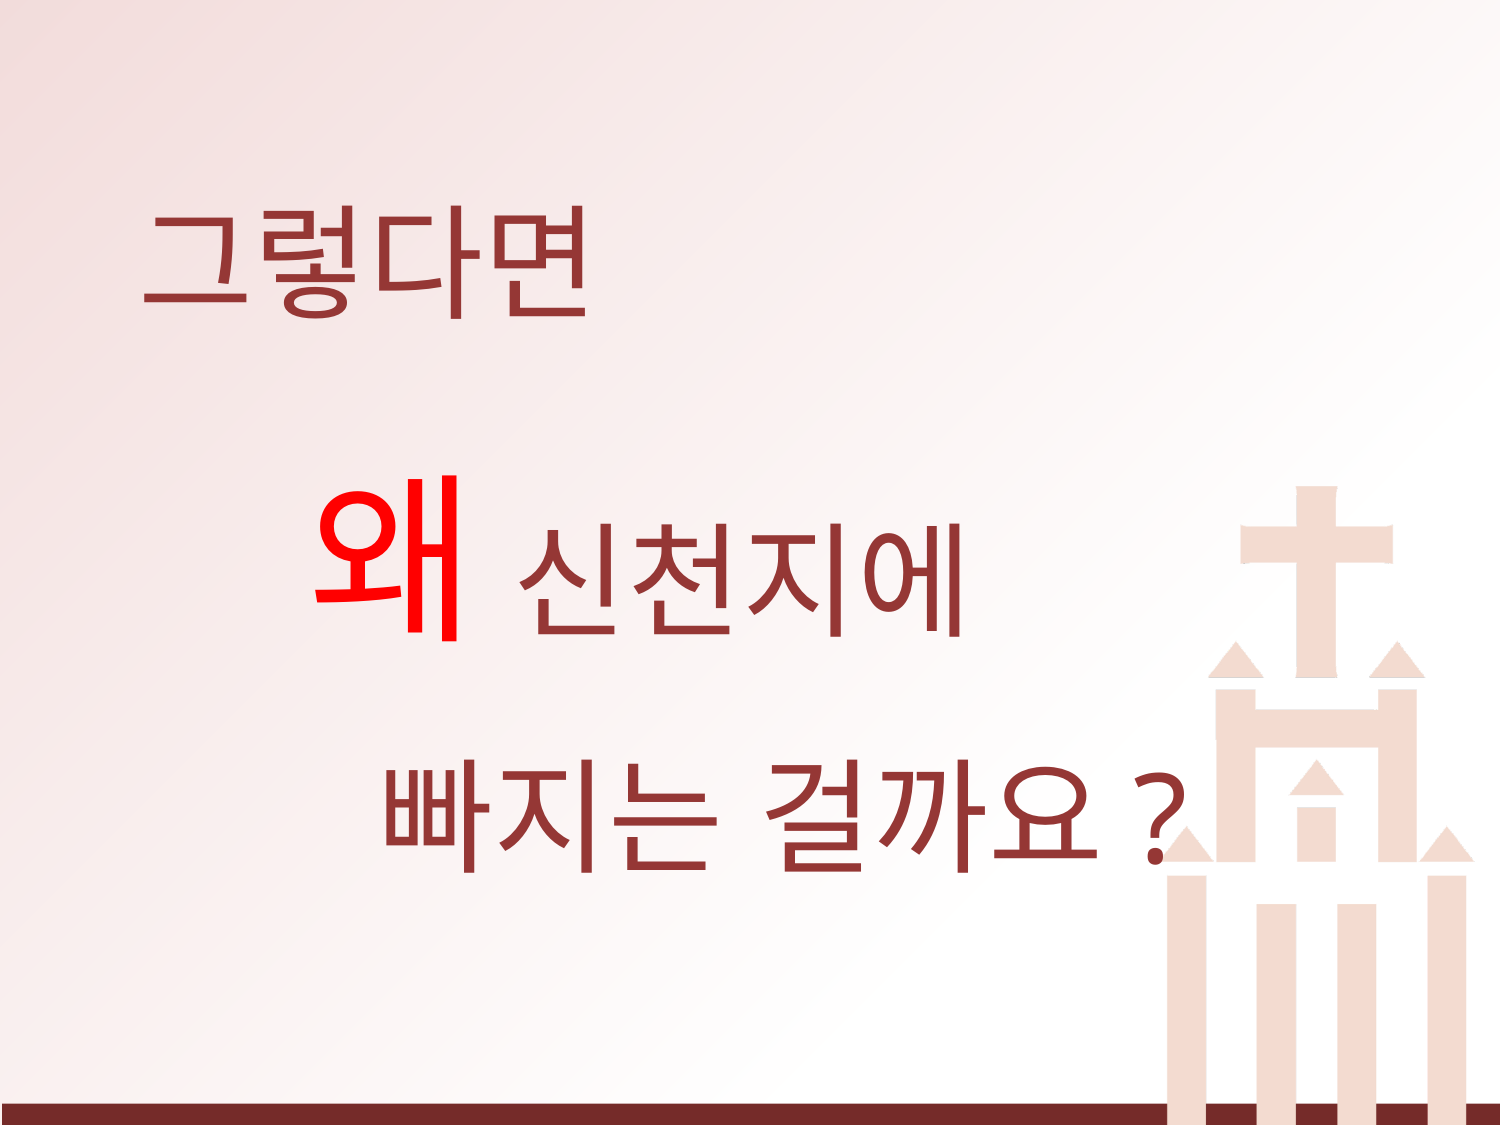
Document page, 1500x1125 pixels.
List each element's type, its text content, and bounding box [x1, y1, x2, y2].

text_box 그렇다면 왜 신천지에 빠지는 걸까요? [123, 101, 1376, 897]
picture [986, 437, 1500, 1125]
